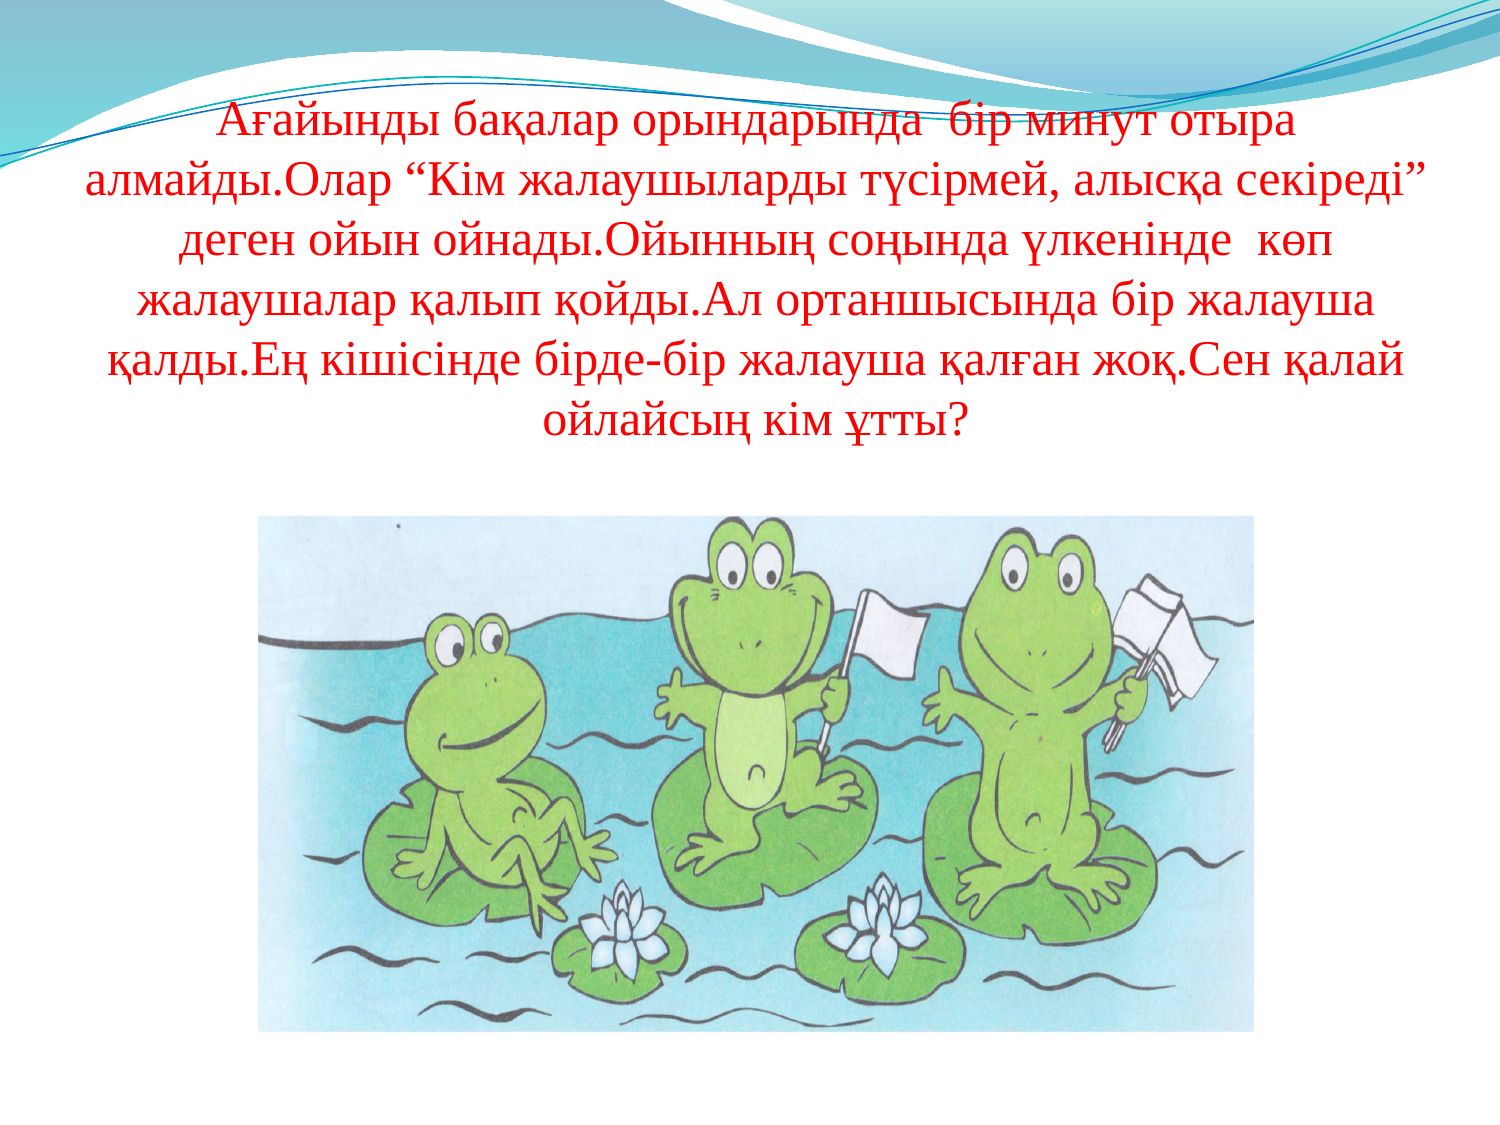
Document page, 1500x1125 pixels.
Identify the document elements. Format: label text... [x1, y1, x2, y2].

title Ағайынды бақалар орындарында бір минут отыра алмайды.Олар “Кім жалаушыларды түсірмей, алысқа секіреді” деген ойын ойнады.Ойынның соңында үлкенінде көп жалаушалар қалып қойды.Ал ортаншысында бір жалауша қалды.Ең кішісінде бірде-бір жалауша қалған жоқ.Сен қалай ойлайсың кім ұтты? [75, 115, 1438, 446]
text_box «Тез ойла» ойыны [491, 278, 497, 446]
picture [259, 516, 492, 1032]
text_box «Тез ойла» ойыны [1014, 279, 1018, 446]
picture [1018, 516, 1253, 1032]
picture [497, 275, 1014, 1125]
